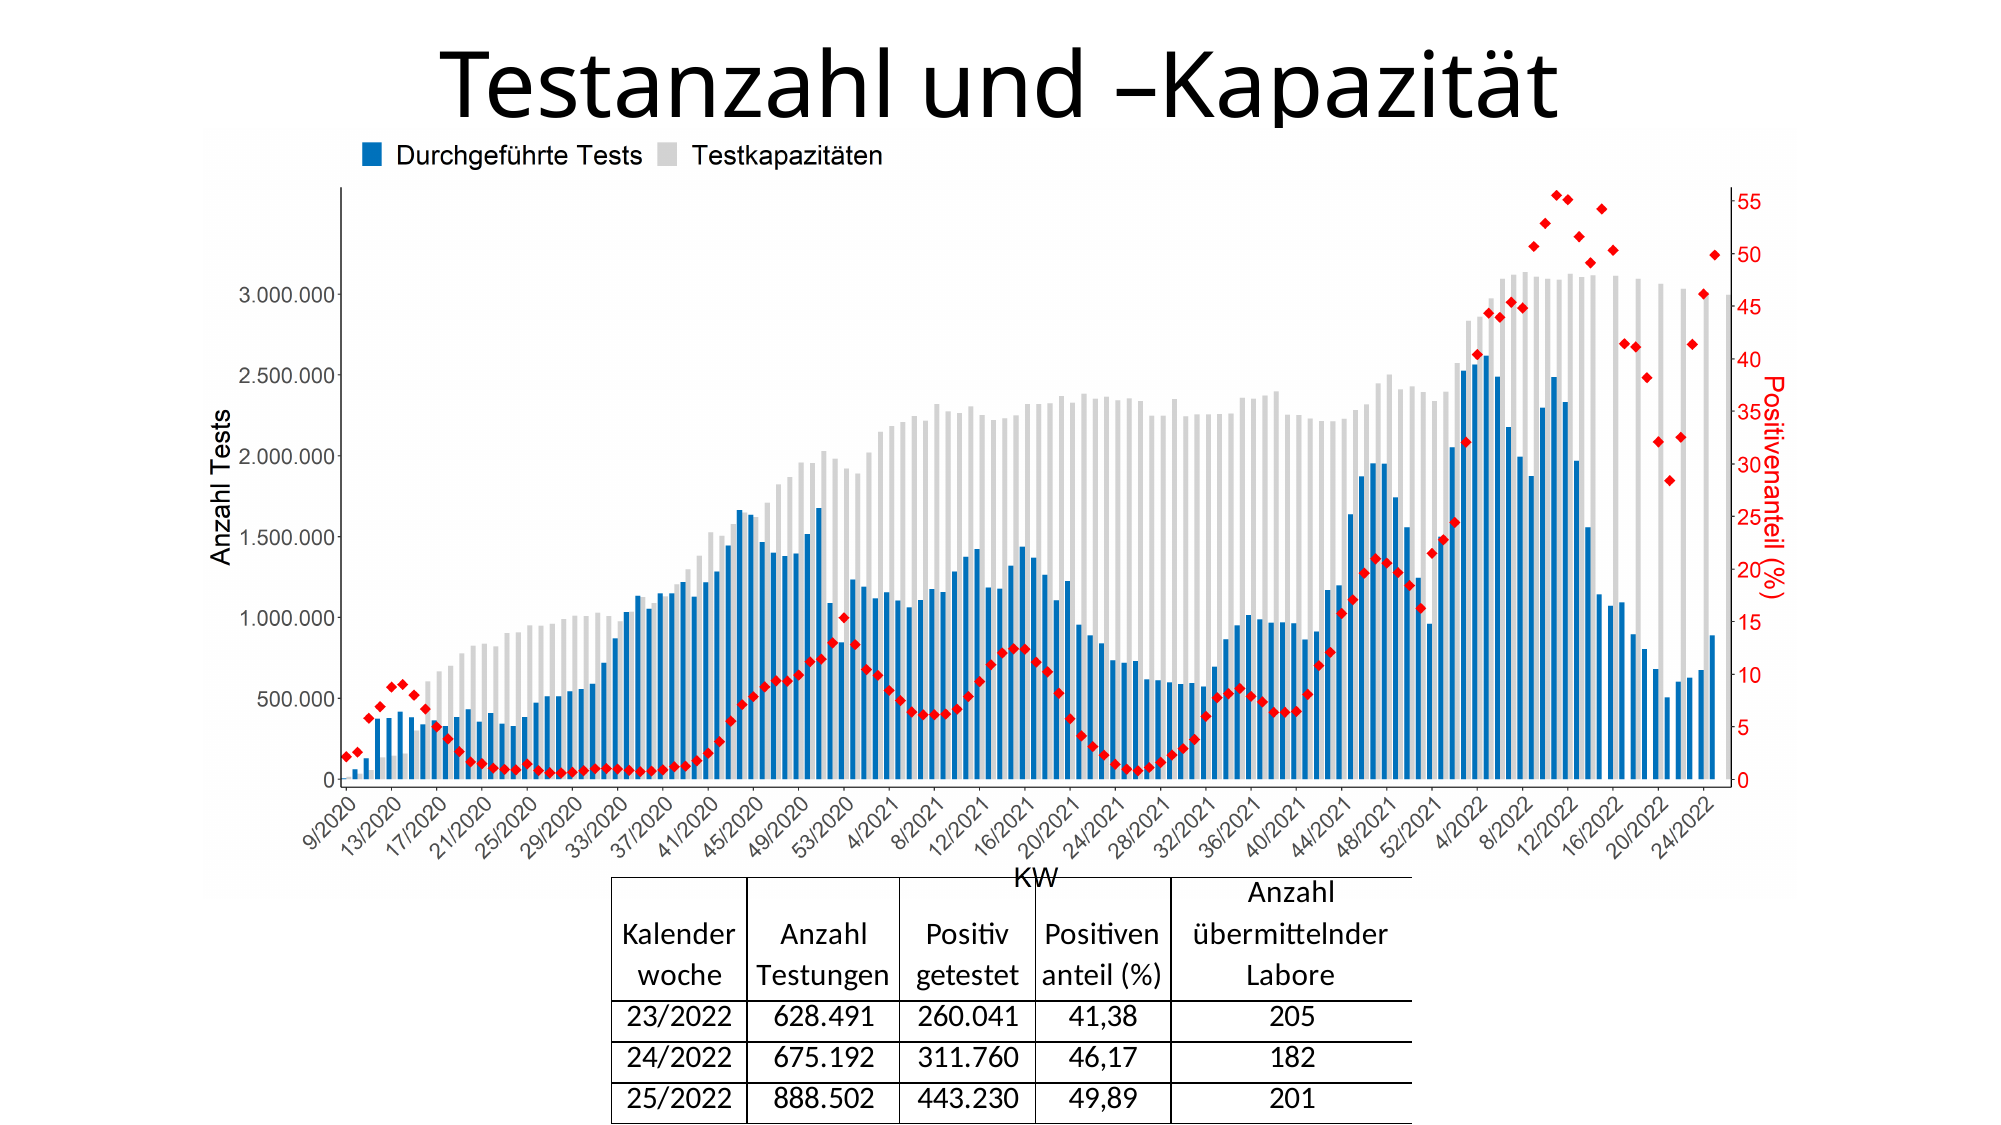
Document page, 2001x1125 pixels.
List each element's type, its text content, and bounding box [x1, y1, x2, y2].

picture [610, 876, 1414, 1125]
title Testanzahl und –Kapazität [137, 0, 1863, 197]
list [203, 128, 1797, 899]
